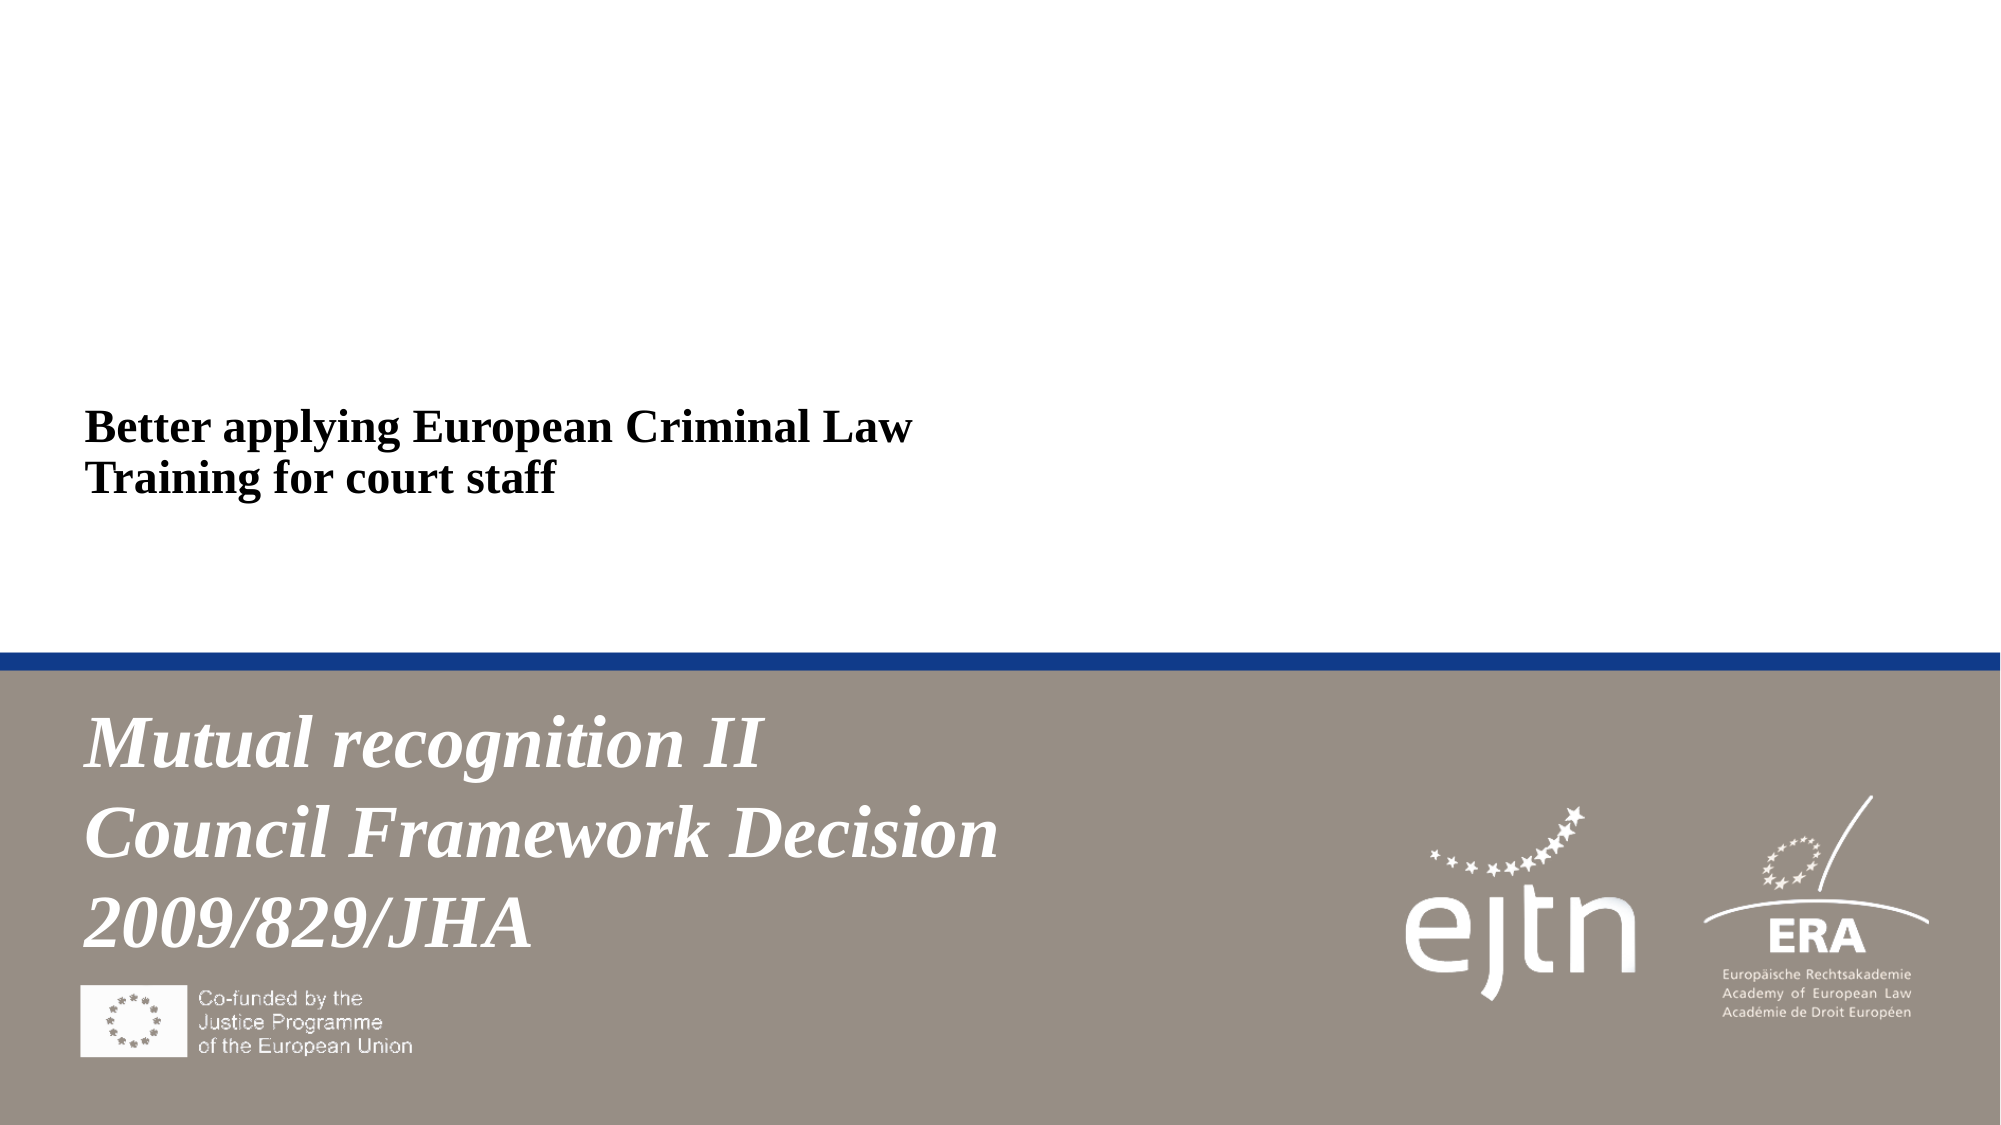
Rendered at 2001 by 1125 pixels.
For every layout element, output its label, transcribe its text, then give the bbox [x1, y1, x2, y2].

text_box Mutual recognition II Council Framework Decision 2009/829/JHA [69, 684, 1053, 970]
picture [0, 0, 2001, 1125]
title Better applying European Criminal Law Training for court staff [69, 392, 1570, 551]
